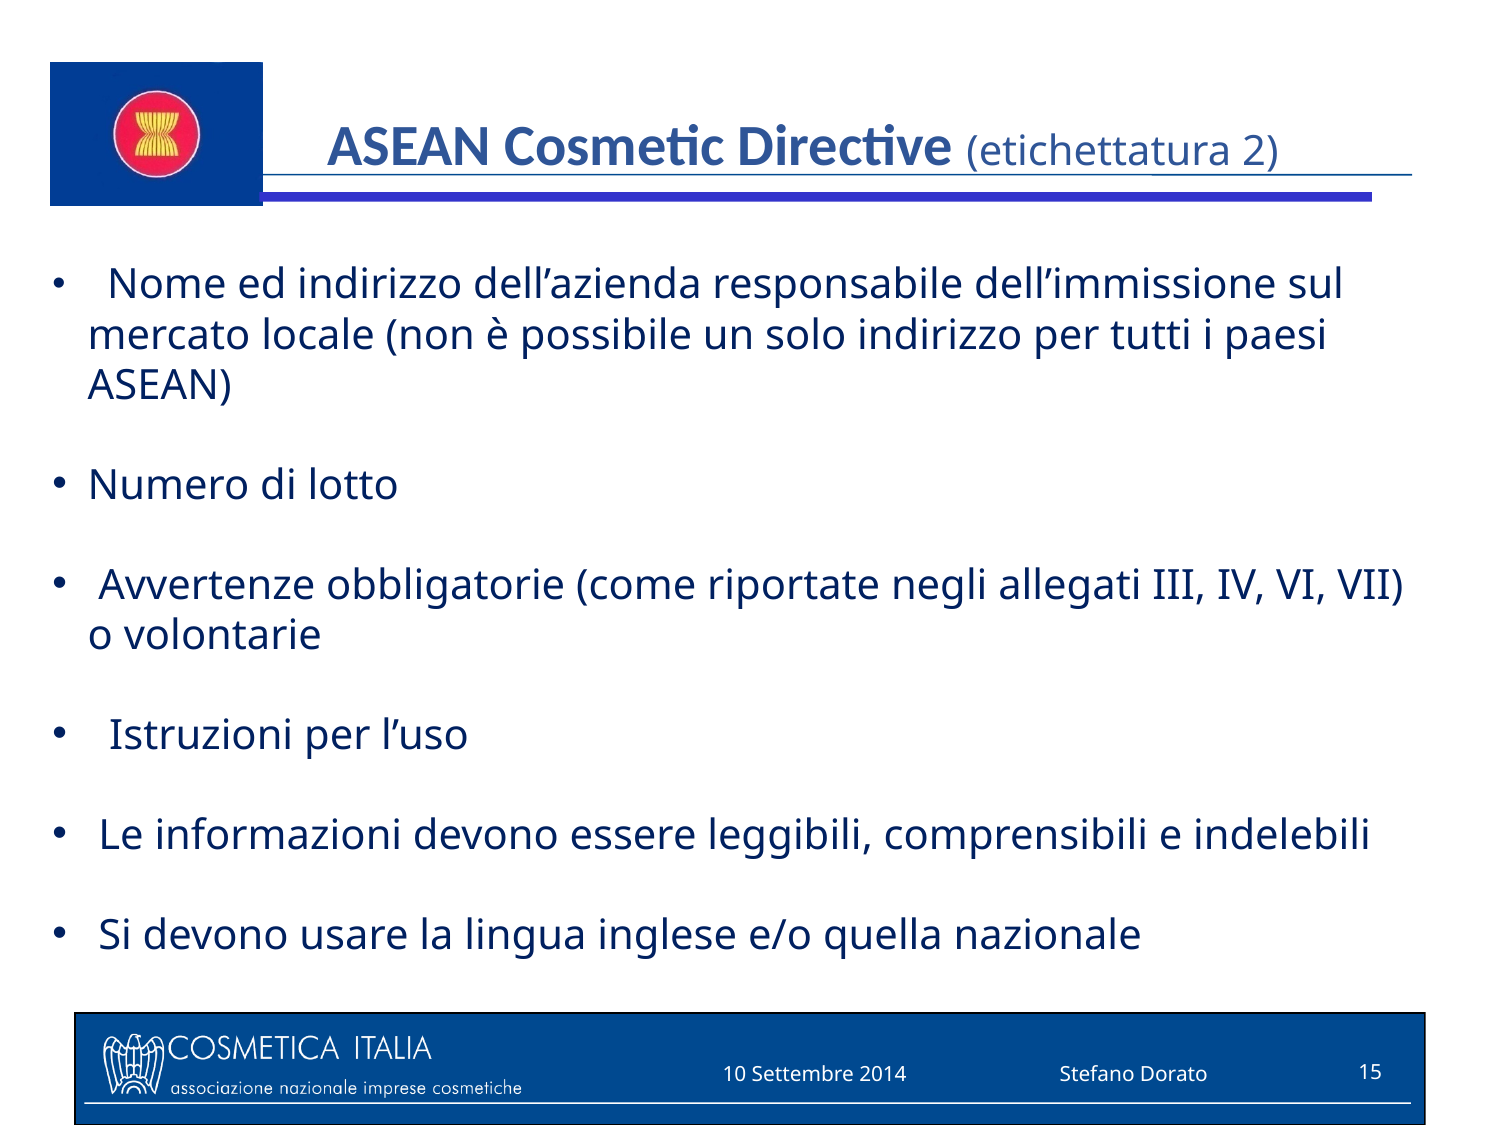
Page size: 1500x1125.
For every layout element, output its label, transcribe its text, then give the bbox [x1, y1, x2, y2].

footer Stefano Dorato [963, 1042, 1305, 1103]
text_box ASEAN Cosmetic Directive (etichettatura 2) [1372, 99, 1385, 185]
text_box Nome ed indirizzo dell’azienda responsabile dell’immissione sul mercato locale (non è possibile un solo indirizzo per tutti i paesi ASEAN) Numero di lotto Avvertenze obbligatorie (come riportate negli allegati III, IV, VI, VII) o volontarie Istruzioni per l’uso Le informazioni devono essere leggibili, comprensibili e indelebili Si devono usare la lingua inglese e/o quella nazionale [37, 199, 1450, 1125]
slide_number 15 [1311, 1042, 1397, 1103]
slide_number 10 Settembre 2014 [685, 1042, 944, 1103]
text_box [49, 62, 1372, 206]
